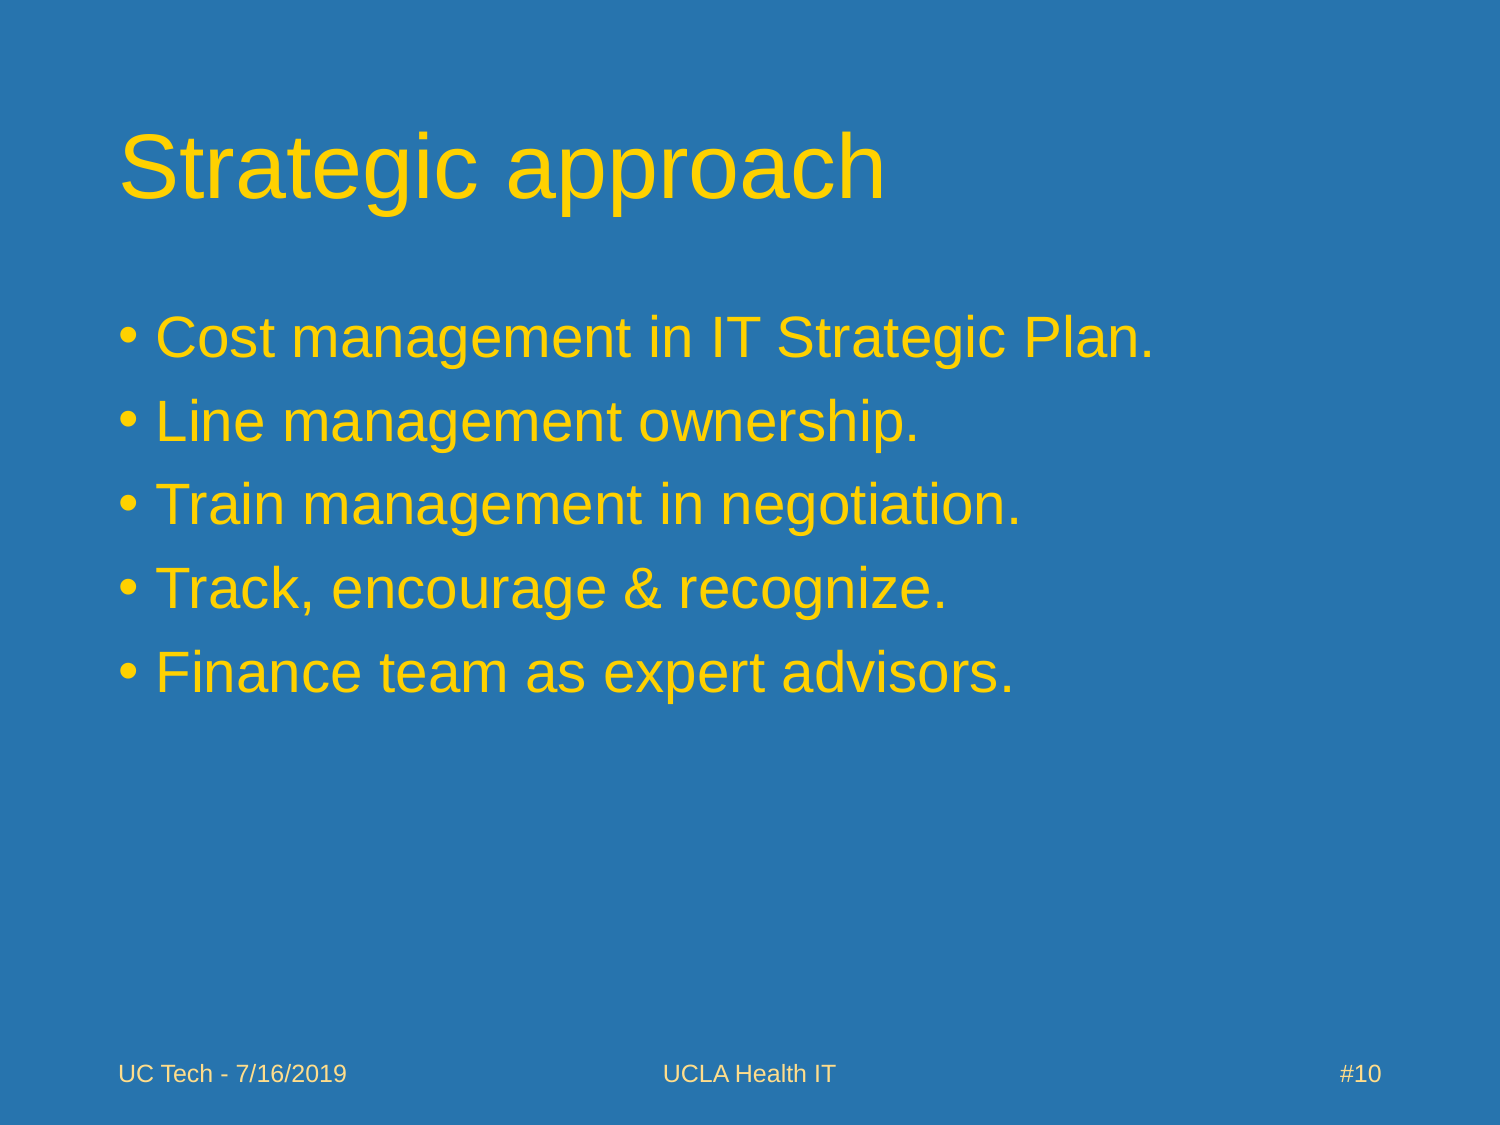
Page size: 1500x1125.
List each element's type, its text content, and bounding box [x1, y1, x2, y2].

list Cost management in IT Strategic Plan. Line management ownership. Train management in negotiation. Track, encourage & recognize. Finance team as expert advisors. [103, 299, 1397, 1014]
title Strategic approach [103, 59, 1397, 278]
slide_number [103, 1042, 441, 1103]
footer UCLA Health IT [496, 1042, 1004, 1103]
slide_number #10 [1059, 1042, 1397, 1103]
